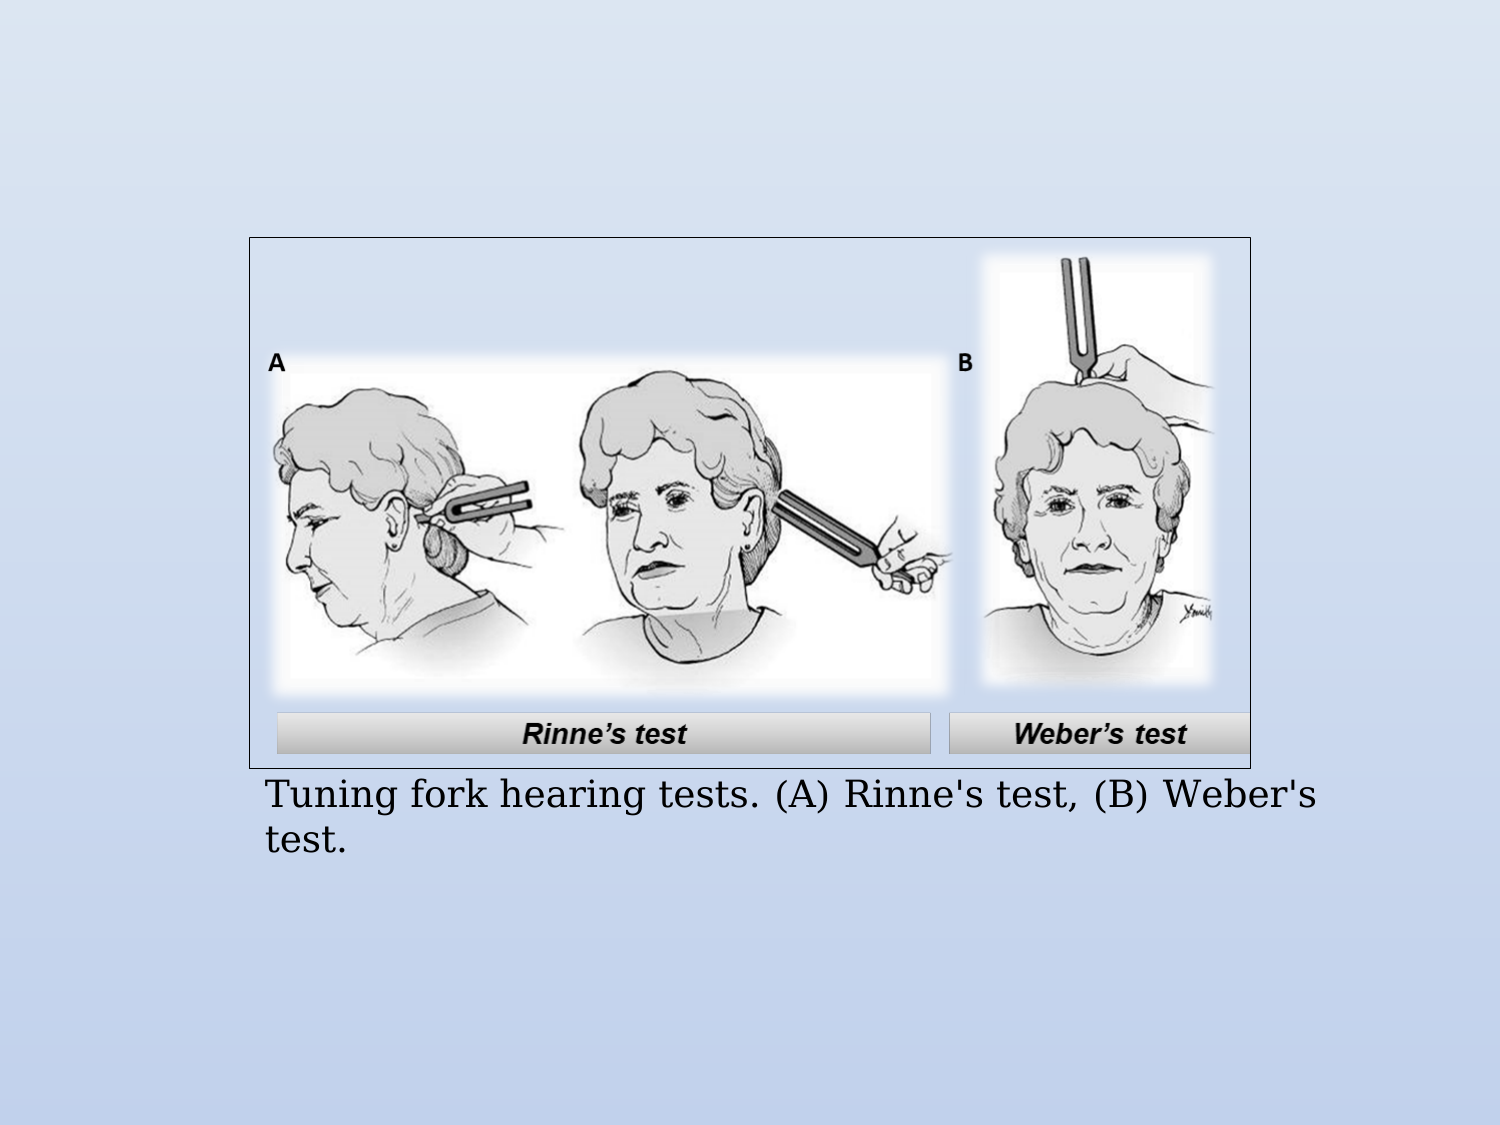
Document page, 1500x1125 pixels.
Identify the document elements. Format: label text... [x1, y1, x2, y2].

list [249, 237, 1251, 769]
text_box Tuning fork hearing tests. (A) Rinne's test, (B) Weber's test. [249, 762, 1338, 868]
